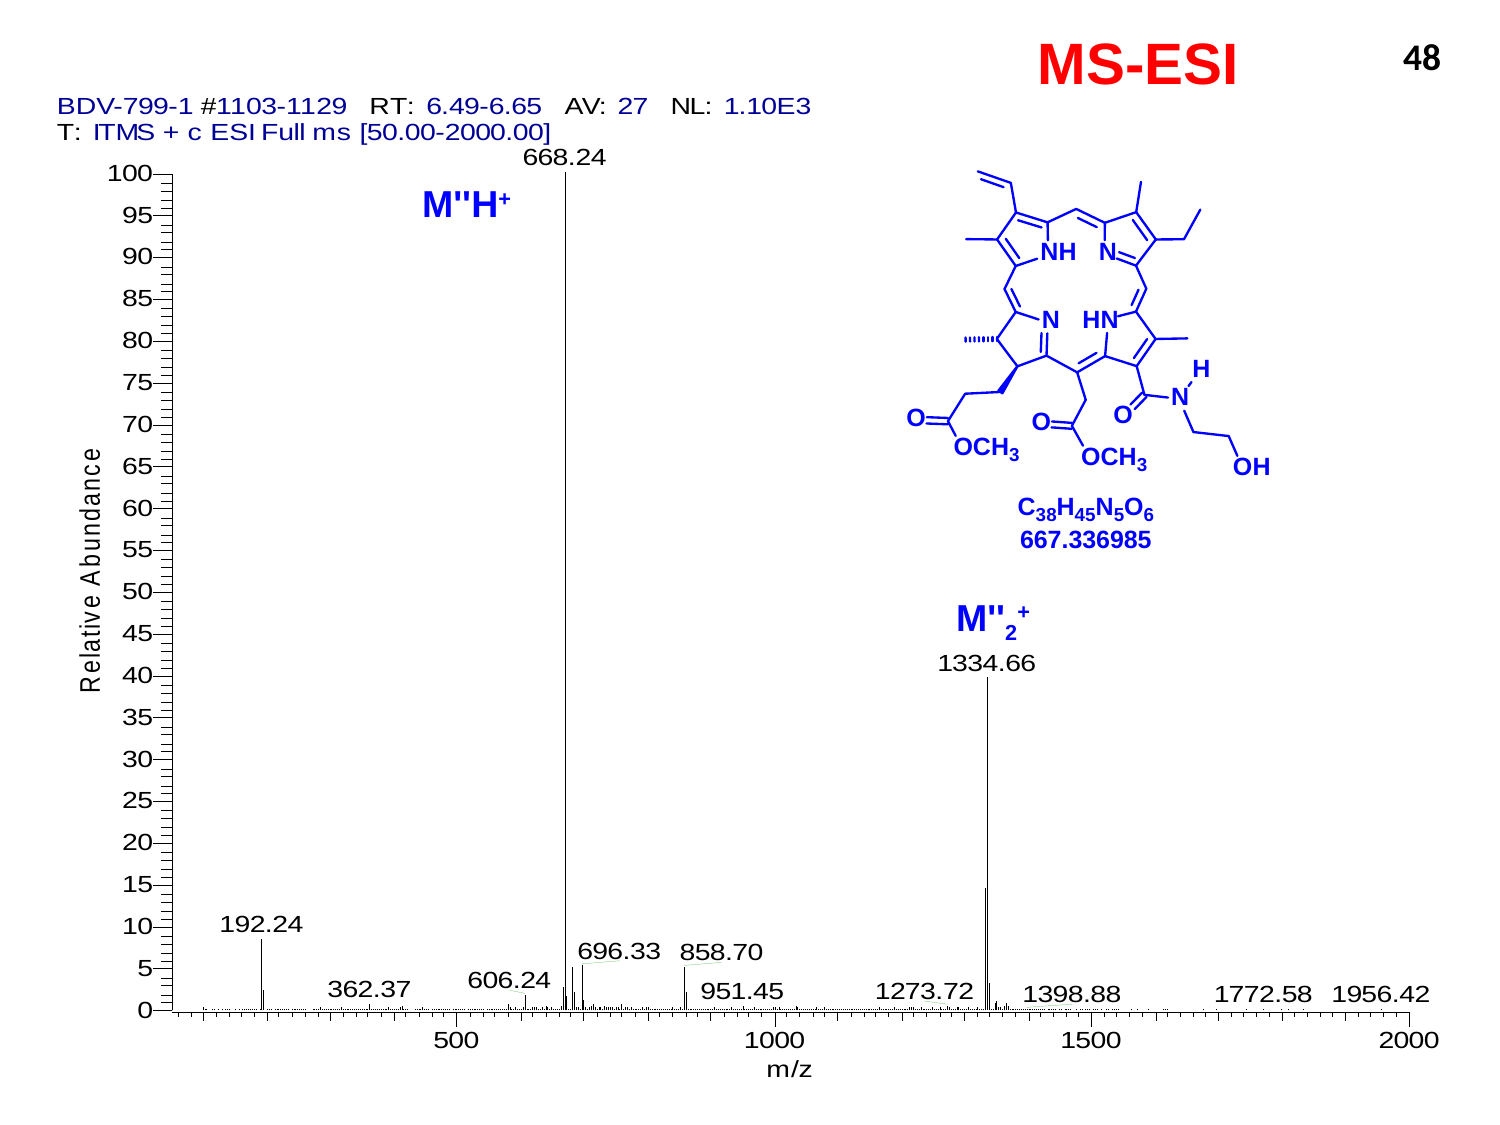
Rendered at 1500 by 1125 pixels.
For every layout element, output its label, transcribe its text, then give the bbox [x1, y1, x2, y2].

picture [52, 89, 1459, 1095]
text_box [905, 163, 1273, 584]
text_box 48 [1388, 25, 1457, 86]
text_box MS-ESI [1023, 19, 1254, 88]
